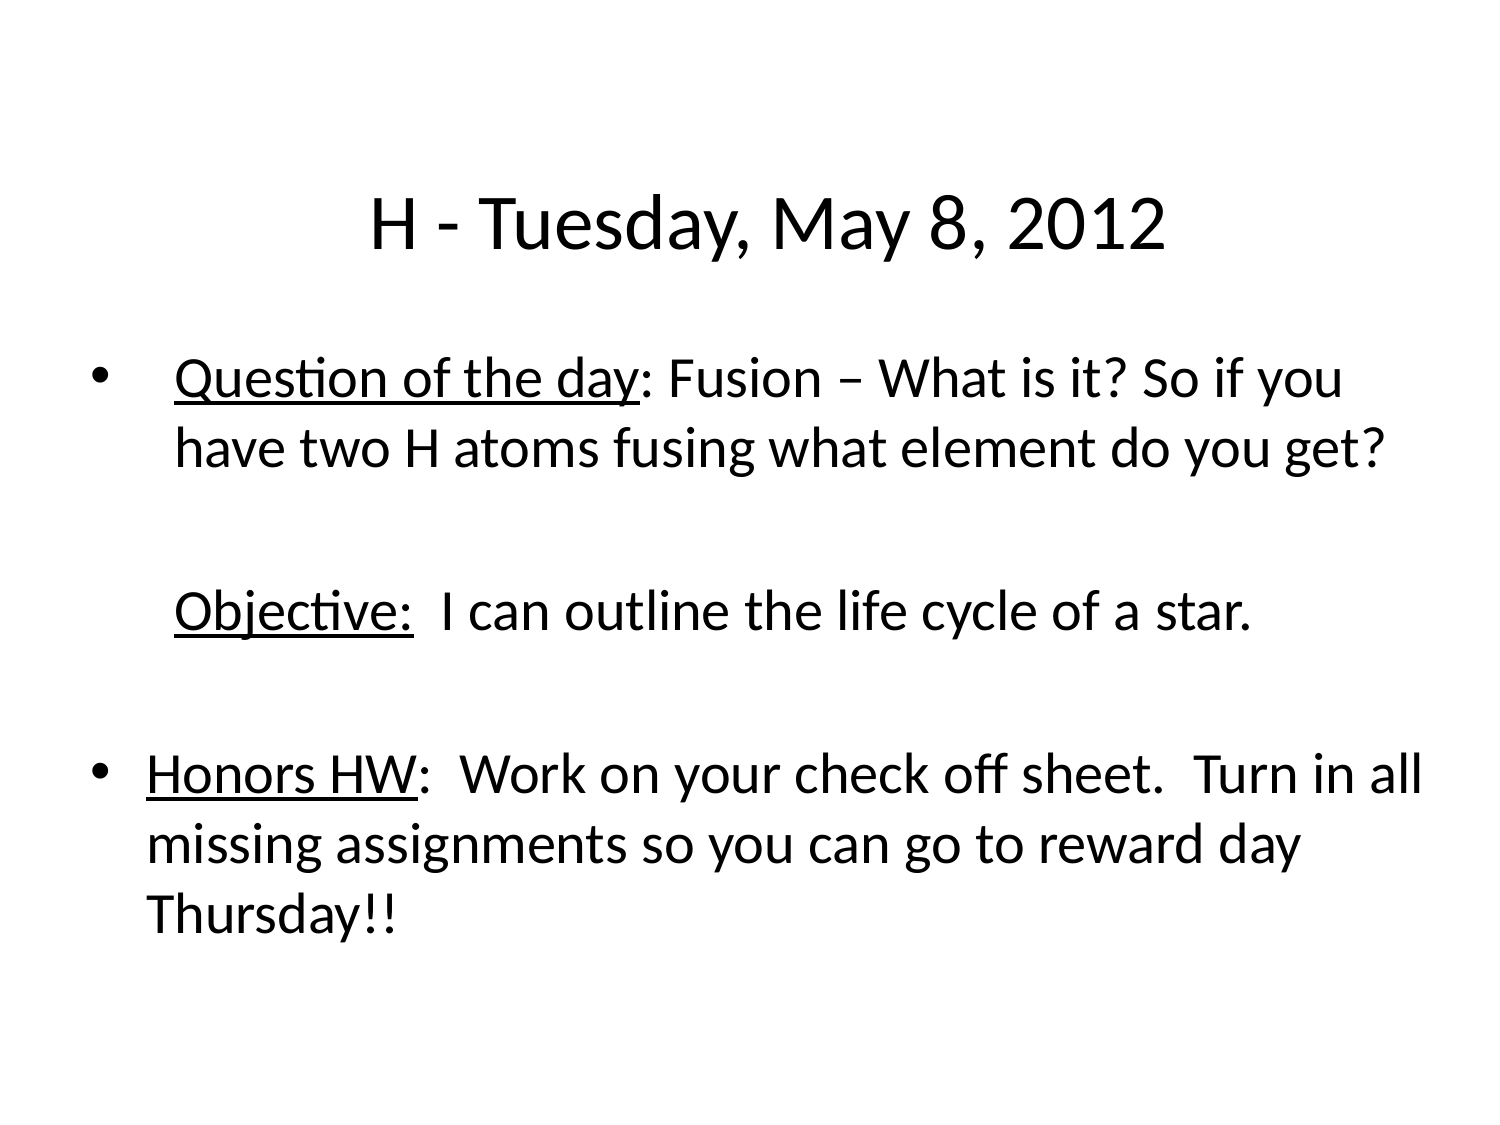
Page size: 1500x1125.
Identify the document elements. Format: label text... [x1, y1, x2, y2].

list Question of the day: Fusion – What is it? So if you have two H atoms fusing what element do you get? Objective: I can outline the life cycle of a star. Honors HW: Work on your check off sheet. Turn in all missing assignments so you can go to reward day Thursday!! [75, 331, 1463, 1075]
title H - Tuesday, May 8, 2012 [125, 159, 1413, 275]
